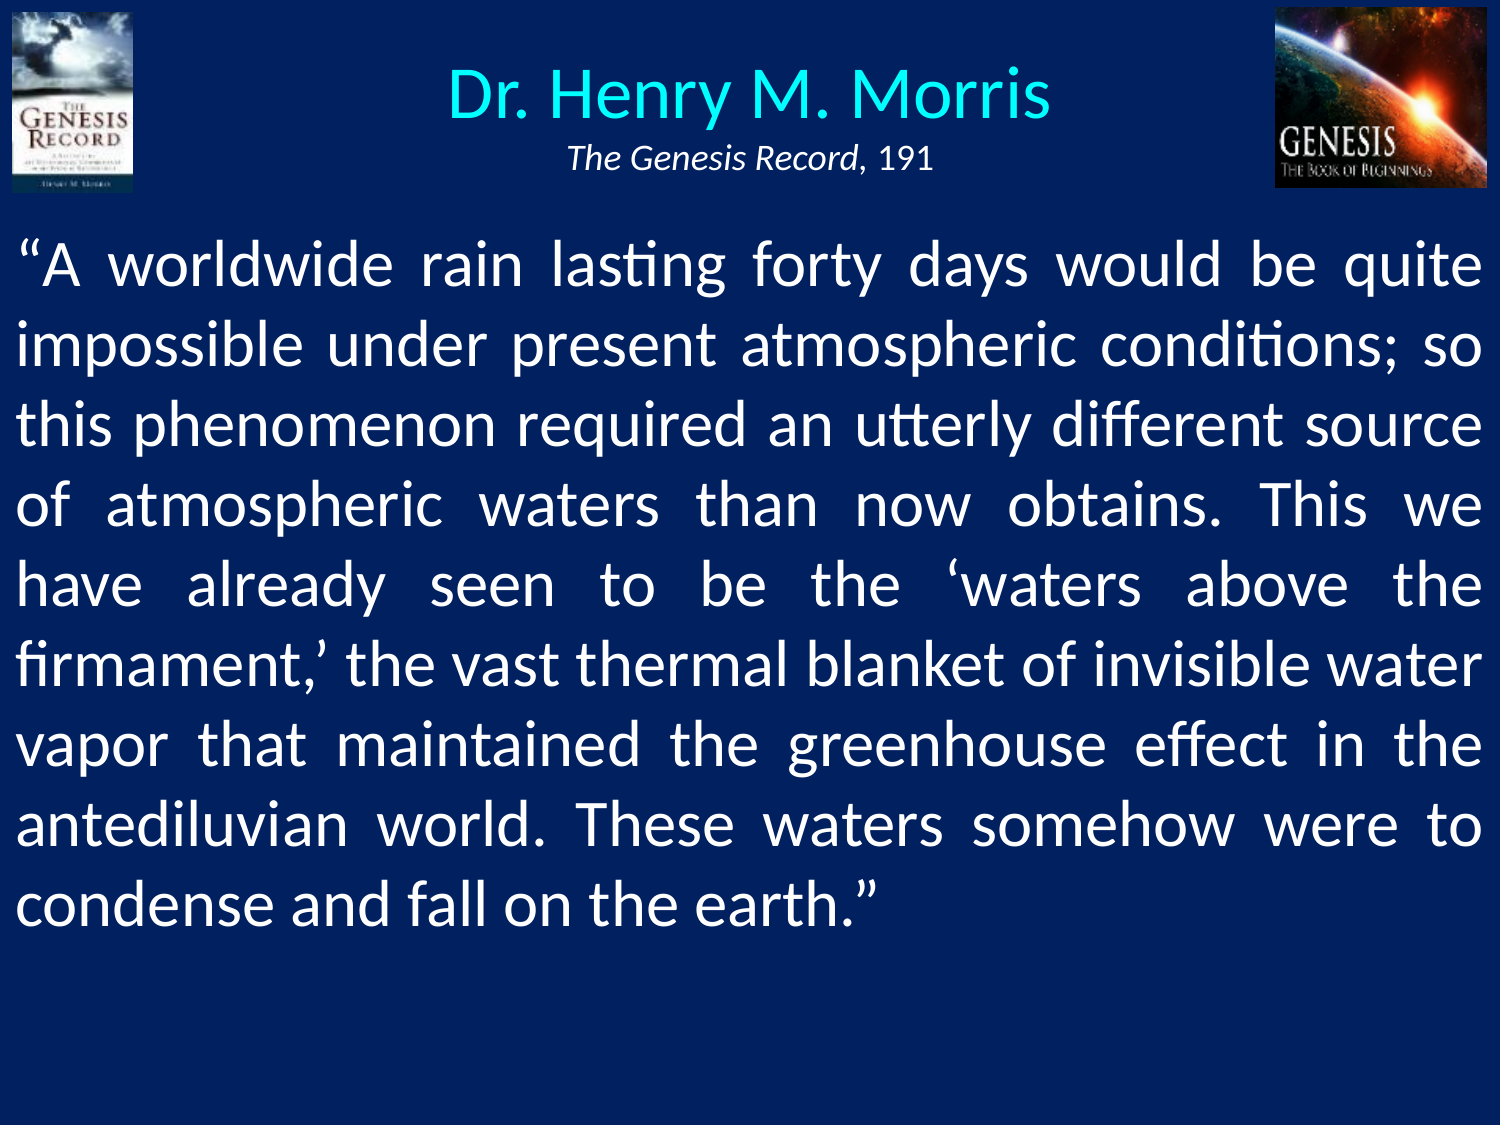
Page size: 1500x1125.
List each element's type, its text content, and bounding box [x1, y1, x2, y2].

picture [12, 12, 133, 193]
list “A worldwide rain lasting forty days would be quite impossible under present atmospheric conditions; so this phenomenon required an utterly different source of atmospheric waters than now obtains. This we have already seen to be the ‘waters above the firmament,’ the vast thermal blanket of invisible water vapor that maintained the greenhouse effect in the antediluvian world. These waters somehow were to condense and fall on the earth.” [0, 212, 1500, 951]
picture [1274, 7, 1487, 188]
text_box Dr. Henry M. Morris The Genesis Record, 191 [421, 35, 1079, 186]
